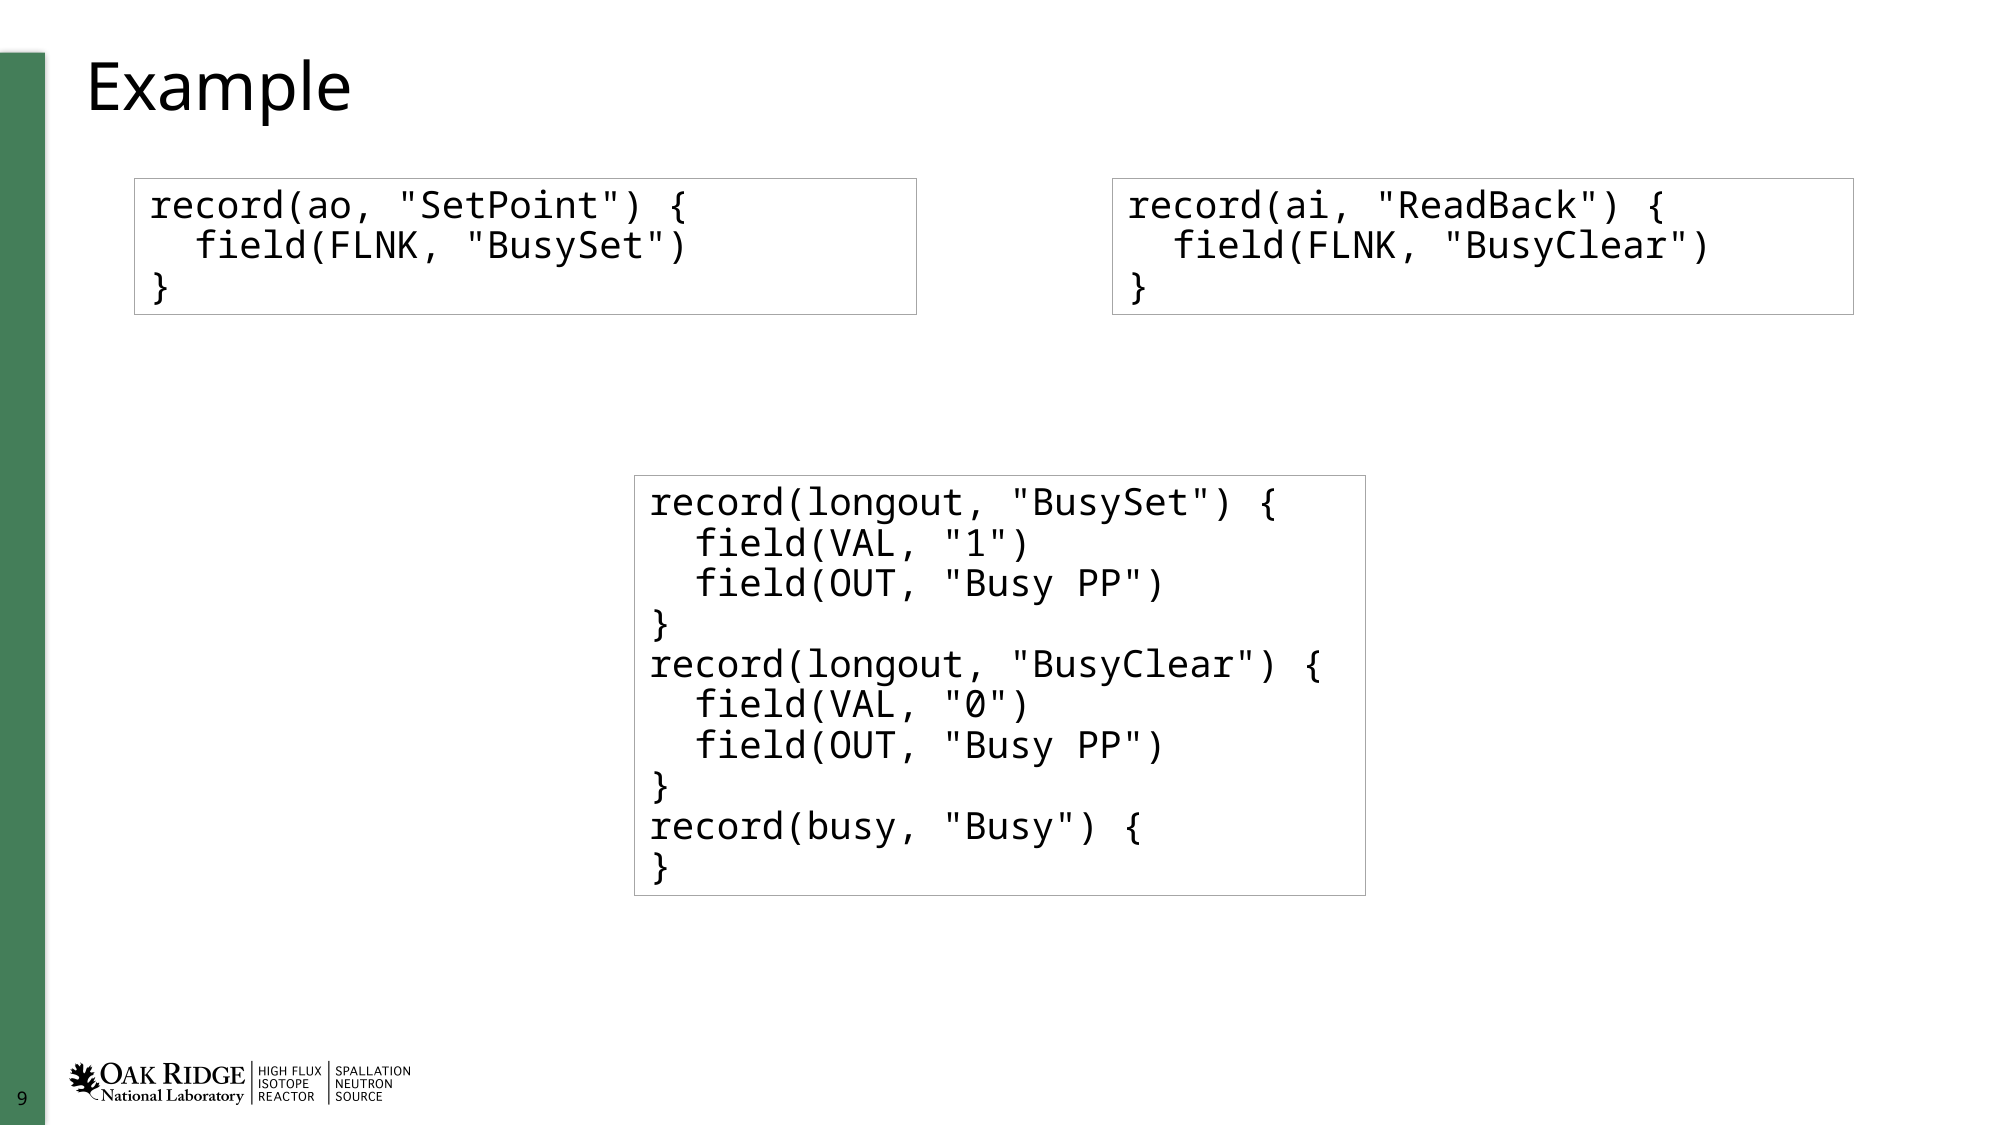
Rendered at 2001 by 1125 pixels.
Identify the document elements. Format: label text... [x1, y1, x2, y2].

picture [66, 1058, 413, 1108]
title Example [70, 44, 1946, 134]
text_box record(longout, "BusySet") { field(VAL, "1") field(OUT, "Busy PP") } record(longout, "BusyClear") { field(VAL, "0") field(OUT, "Busy PP") } record(busy, "Busy") { } [634, 475, 1366, 896]
text_box record(ai, "ReadBack") { field(FLNK, "BusyClear") } [1112, 178, 1854, 315]
text_box record(ao, "SetPoint") { field(FLNK, "BusySet") } [134, 178, 917, 315]
